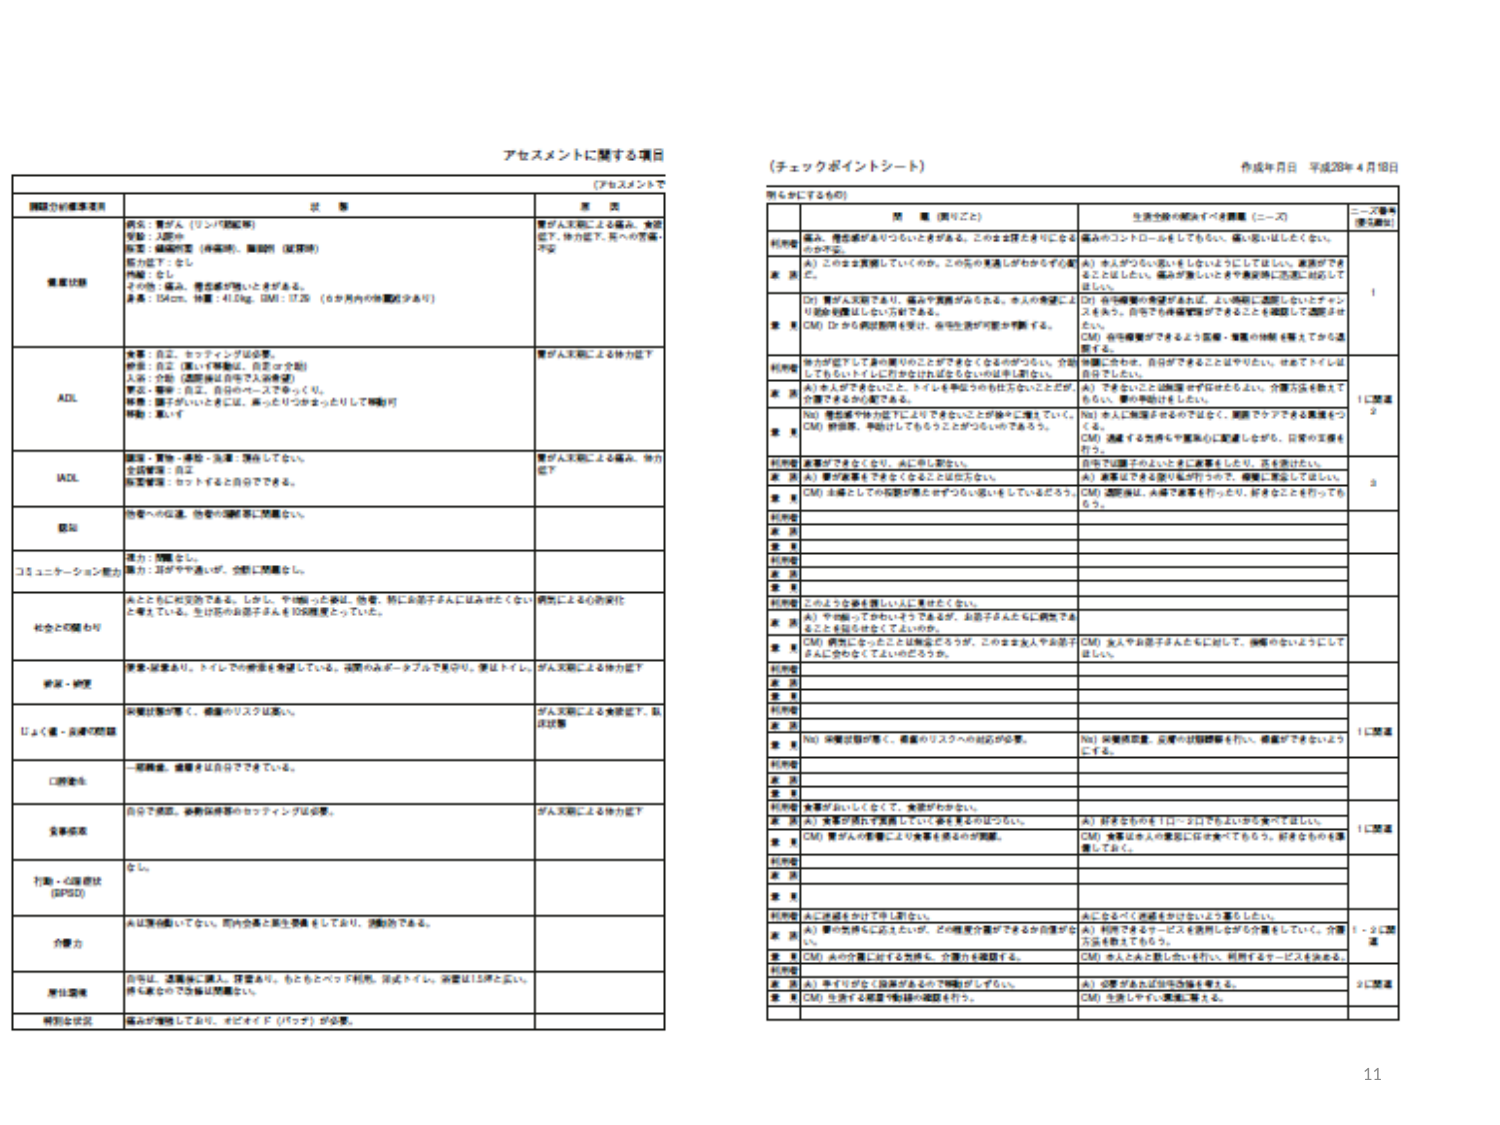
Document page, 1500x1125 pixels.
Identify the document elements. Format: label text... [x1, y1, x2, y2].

picture [761, 143, 1404, 1031]
picture [0, 137, 672, 1077]
slide_number 11 [1059, 1042, 1397, 1103]
